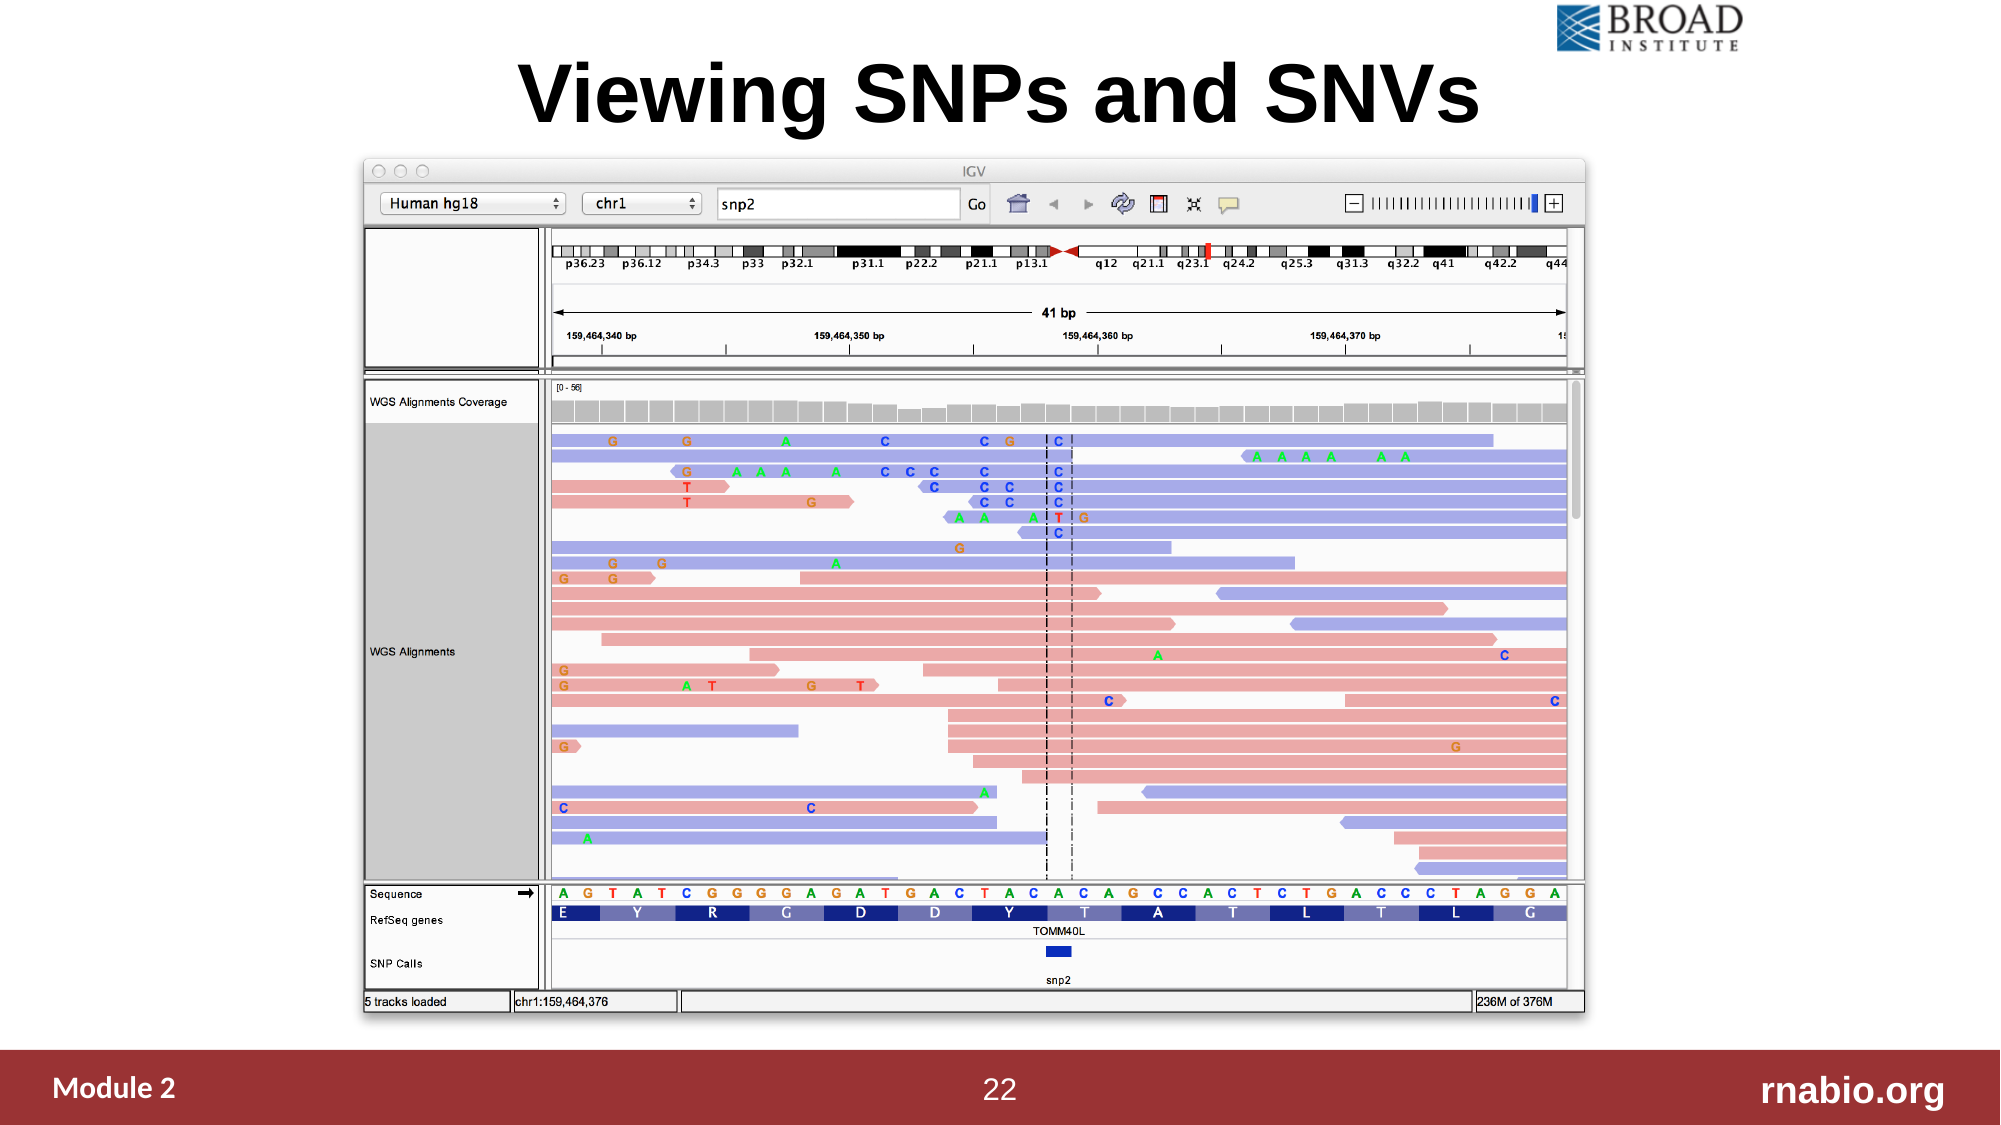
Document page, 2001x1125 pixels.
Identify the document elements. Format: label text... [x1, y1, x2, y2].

picture [1554, 0, 1747, 58]
picture [347, 148, 1600, 1035]
title Viewing SNPs and SNVs [275, 0, 1725, 183]
